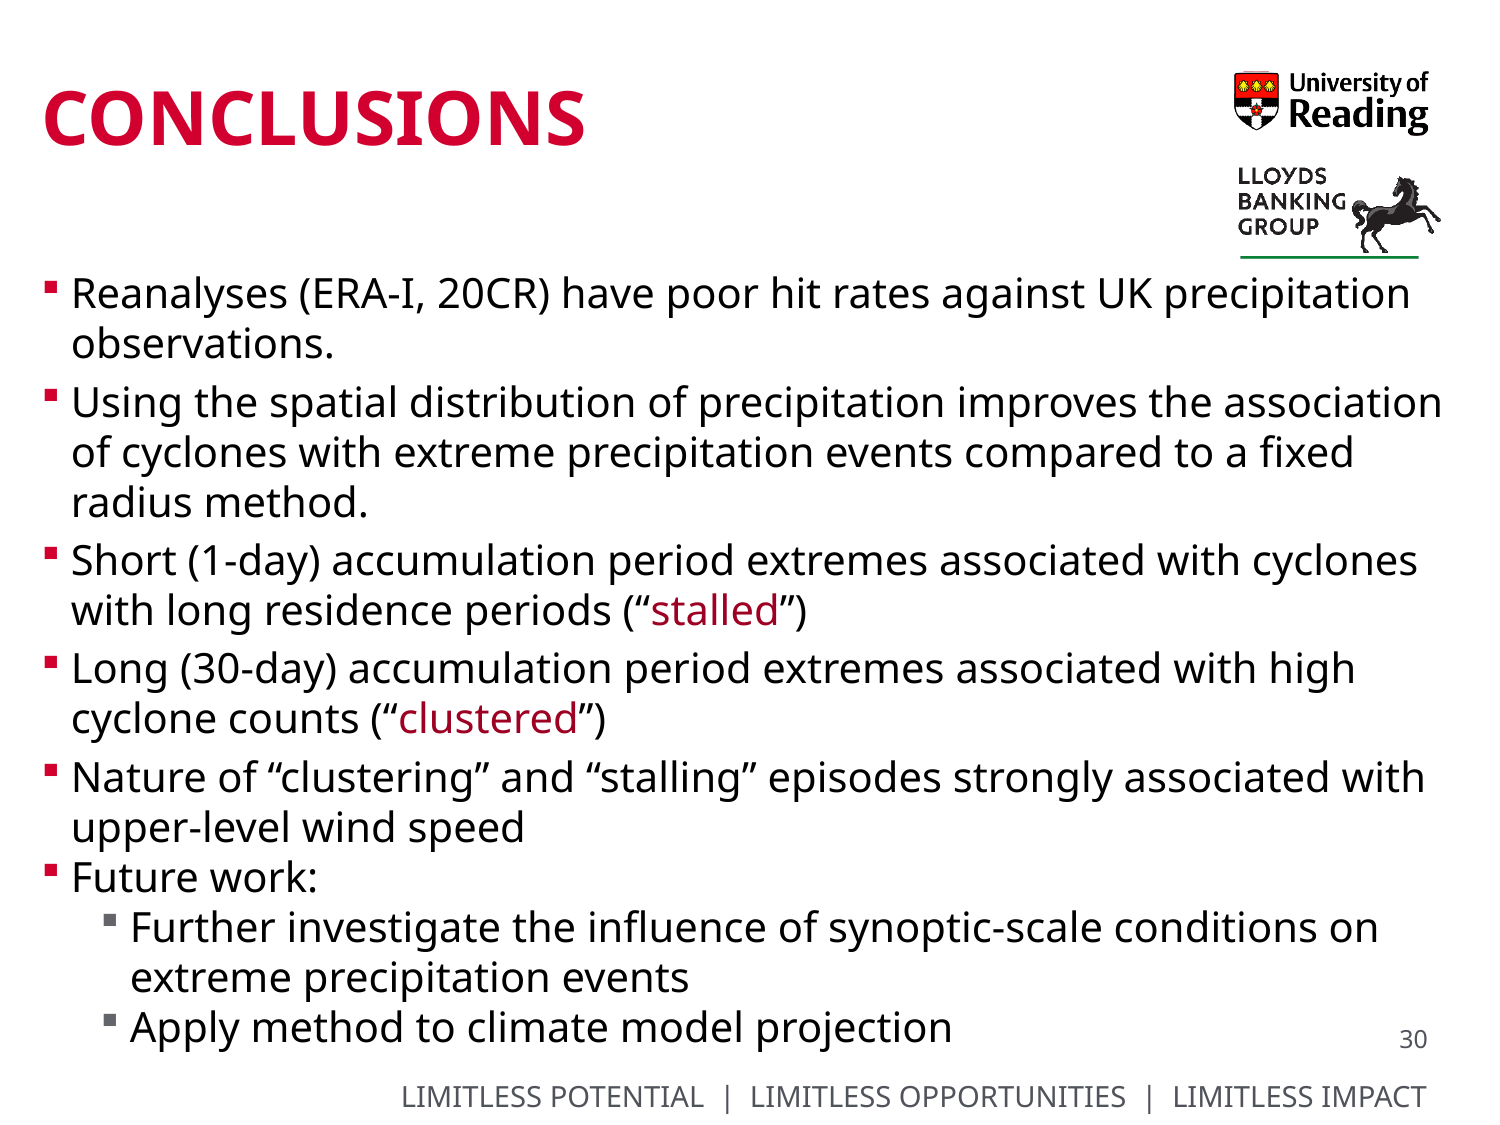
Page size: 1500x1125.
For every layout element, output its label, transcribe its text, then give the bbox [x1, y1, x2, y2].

picture [1234, 163, 1445, 263]
list Reanalyses (ERA-I, 20CR) have poor hit rates against UK precipitation observations. Using the spatial distribution of precipitation improves the association of cyclones with extreme precipitation events compared to a fixed radius method. Short (1-day) accumulation period extremes associated with cyclones with long residence periods (“stalled”) Long (30-day) accumulation period extremes associated with high cyclone counts (“clustered”) Nature of “clustering” and “stalling” episodes strongly associated with upper-level wind speed Future work: Further investigate the influence of synoptic-scale conditions on extreme precipitation events Apply method to climate model projection [41, 267, 1471, 965]
picture [1234, 71, 1429, 136]
slide_number 30 [1316, 1023, 1428, 1065]
title Conclusions [41, 78, 1223, 161]
